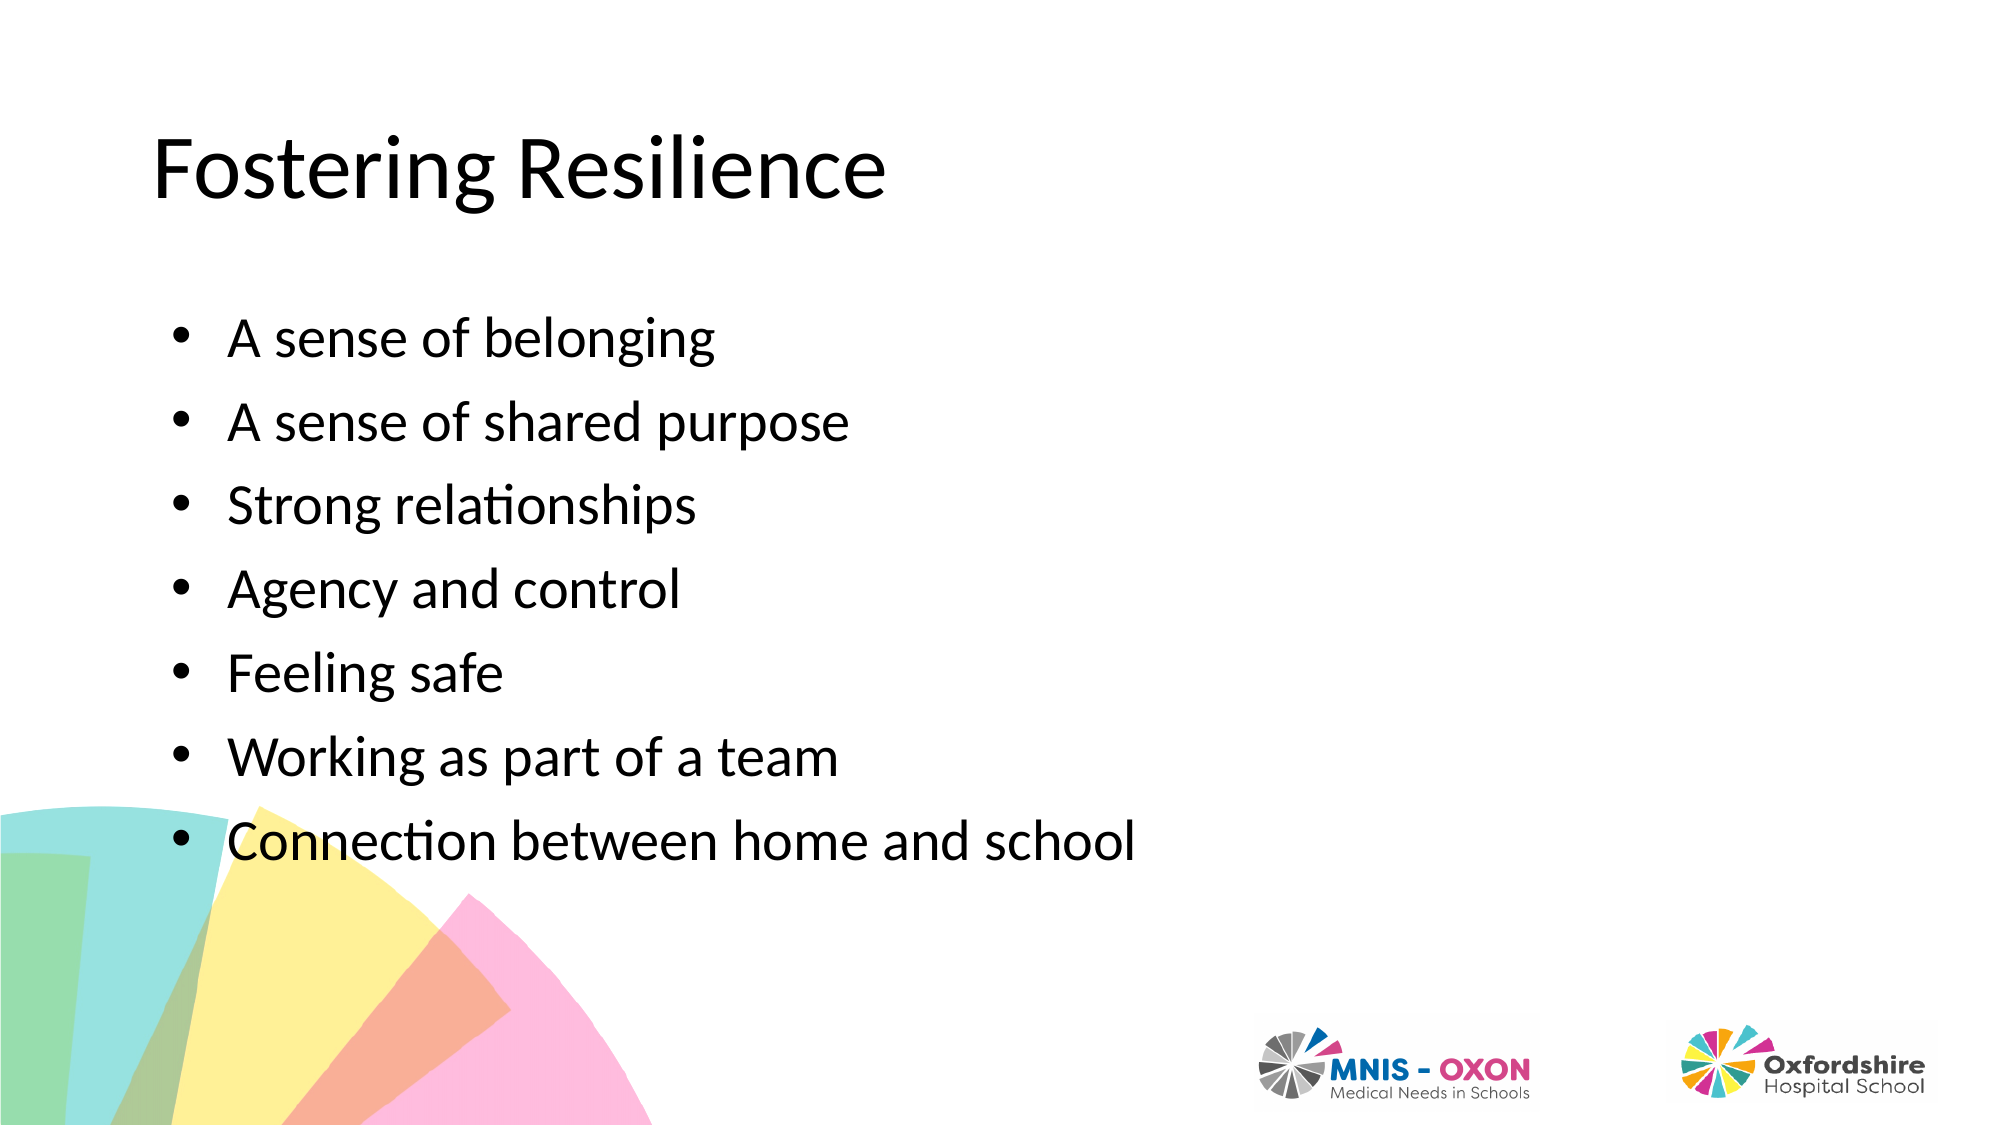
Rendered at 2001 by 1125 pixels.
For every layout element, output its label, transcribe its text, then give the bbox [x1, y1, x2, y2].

picture [0, 798, 659, 1125]
picture [1666, 1020, 1938, 1103]
picture [1254, 1014, 1540, 1112]
list A sense of belonging A sense of shared purpose Strong relationships Agency and control Feeling safe Working as part of a team Connection between home and school [137, 299, 1863, 1014]
title Fostering Resilience [137, 59, 1863, 278]
